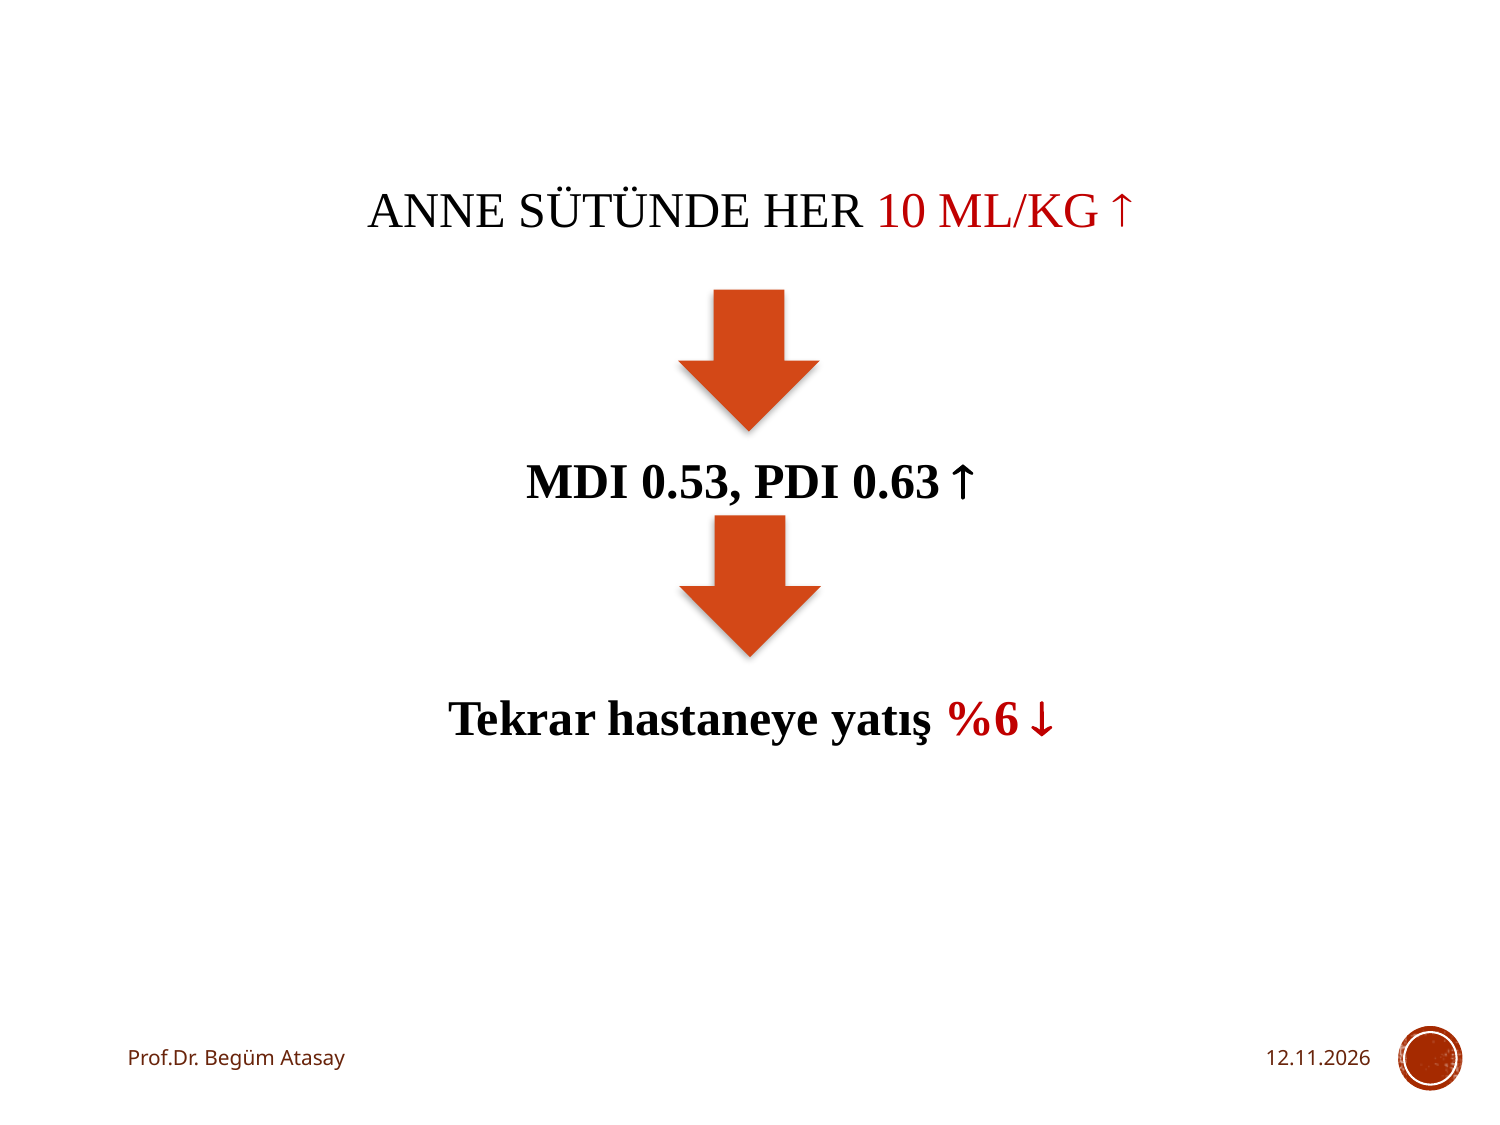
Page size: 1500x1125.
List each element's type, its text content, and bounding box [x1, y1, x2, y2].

footer Prof.Dr. Begüm Atasay [112, 1028, 891, 1089]
text_box [678, 514, 822, 658]
text_box [677, 288, 821, 433]
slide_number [982, 1028, 1386, 1089]
list MDI 0.53, PDI 0.63  Tekrar hastaneye yatış %6  [103, 363, 1397, 1077]
title Anne sütünde her 10 ml/kg  [112, 79, 1388, 344]
